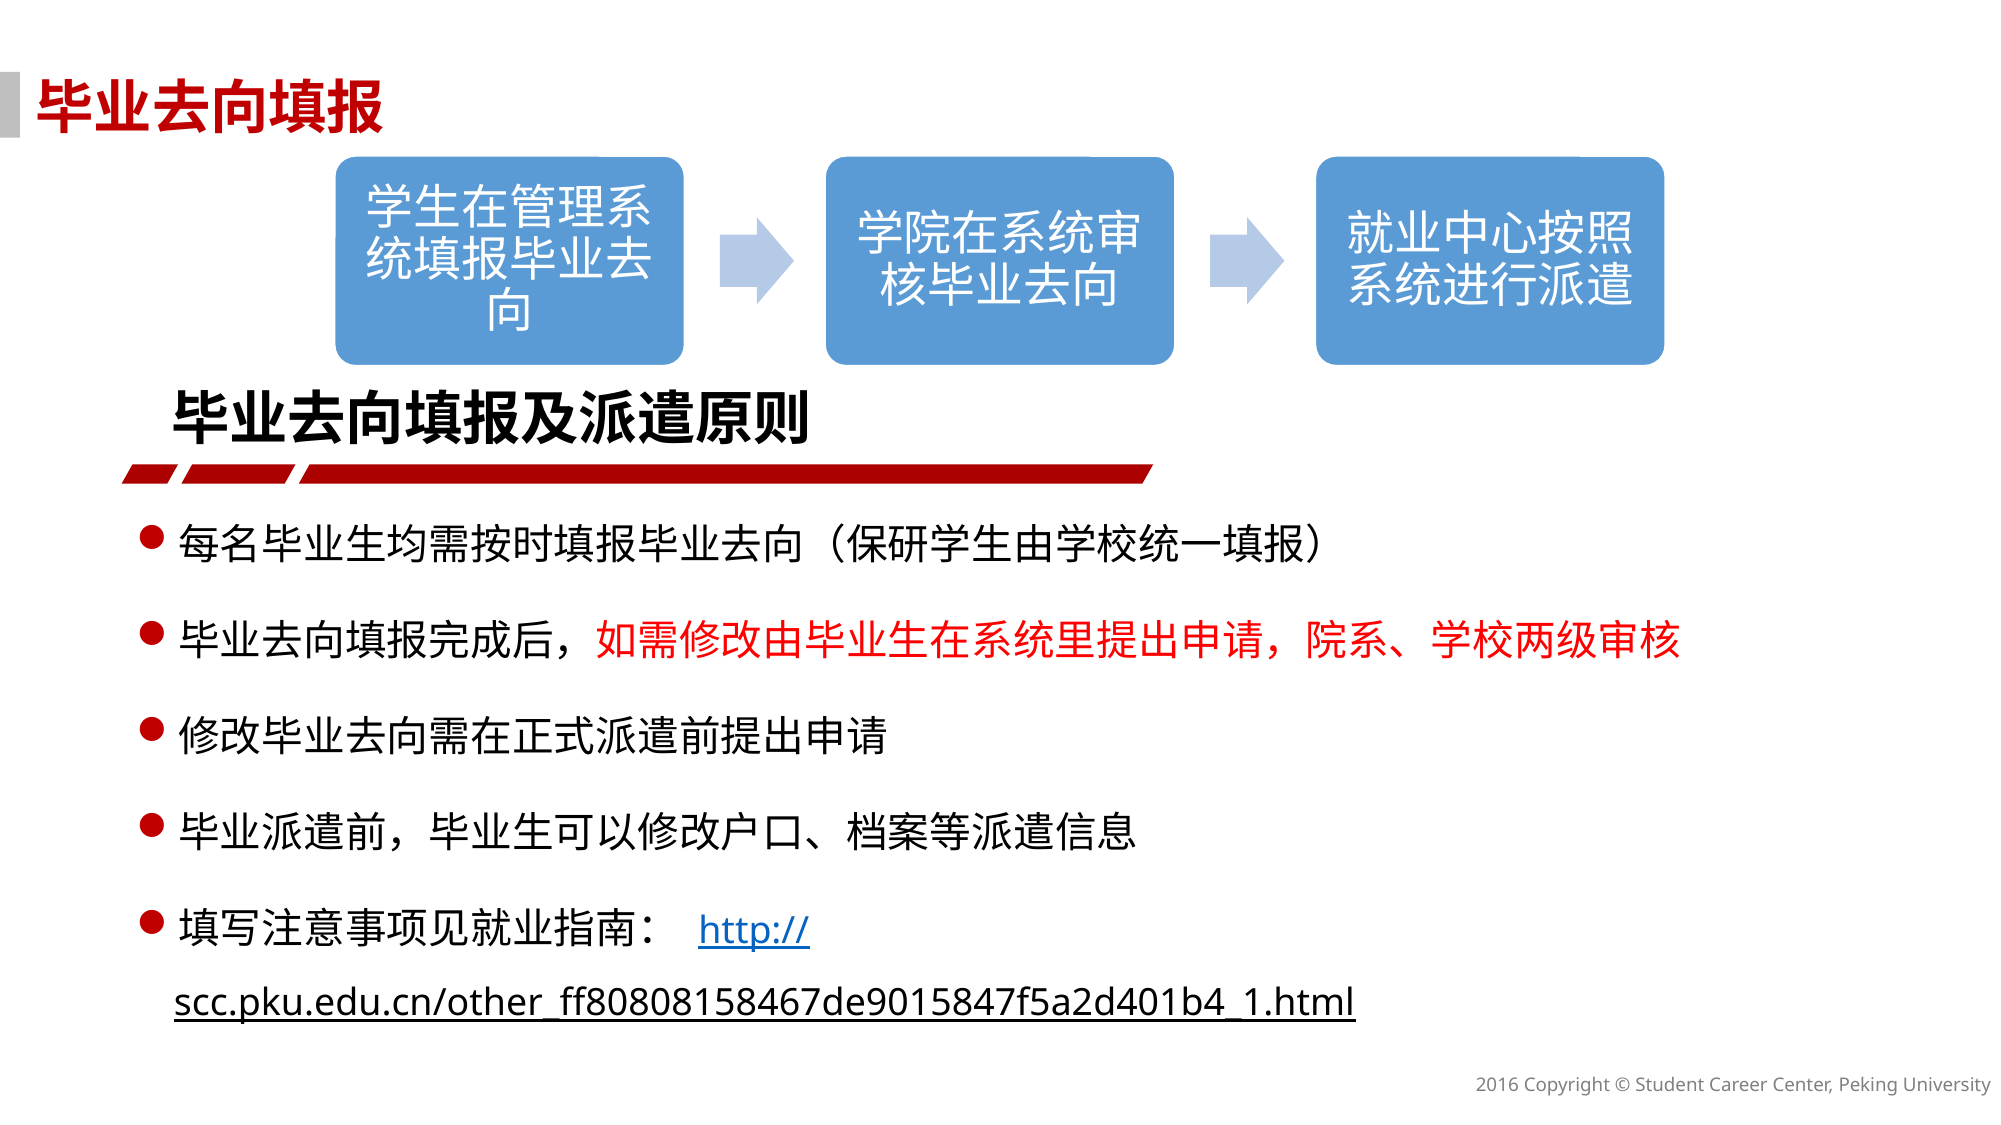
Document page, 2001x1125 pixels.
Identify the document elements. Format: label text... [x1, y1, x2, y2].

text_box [121, 374, 1154, 484]
text_box 毕业去向填报 [20, 62, 333, 148]
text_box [333, 0, 1667, 590]
text_box 2016 Copyright © Student Career Center, Peking University [1461, 1064, 2000, 1103]
text_box 每名毕业生均需按时填报毕业去向（保研学生由学校统一填报） 毕业去向填报完成后，如需修改由毕业生在系统里提出申请，院系、学校两级审核 修改毕业去向需在正式派遣前提出申请 毕业派遣前，毕业生可以修改户口、档案等派遣信息 填写注意事项见就业指南： http://scc.pku.edu.cn/other_ff80808158467de9015847f5a2d401b4_1.html [121, 485, 1848, 1025]
text_box [0, 71, 20, 139]
